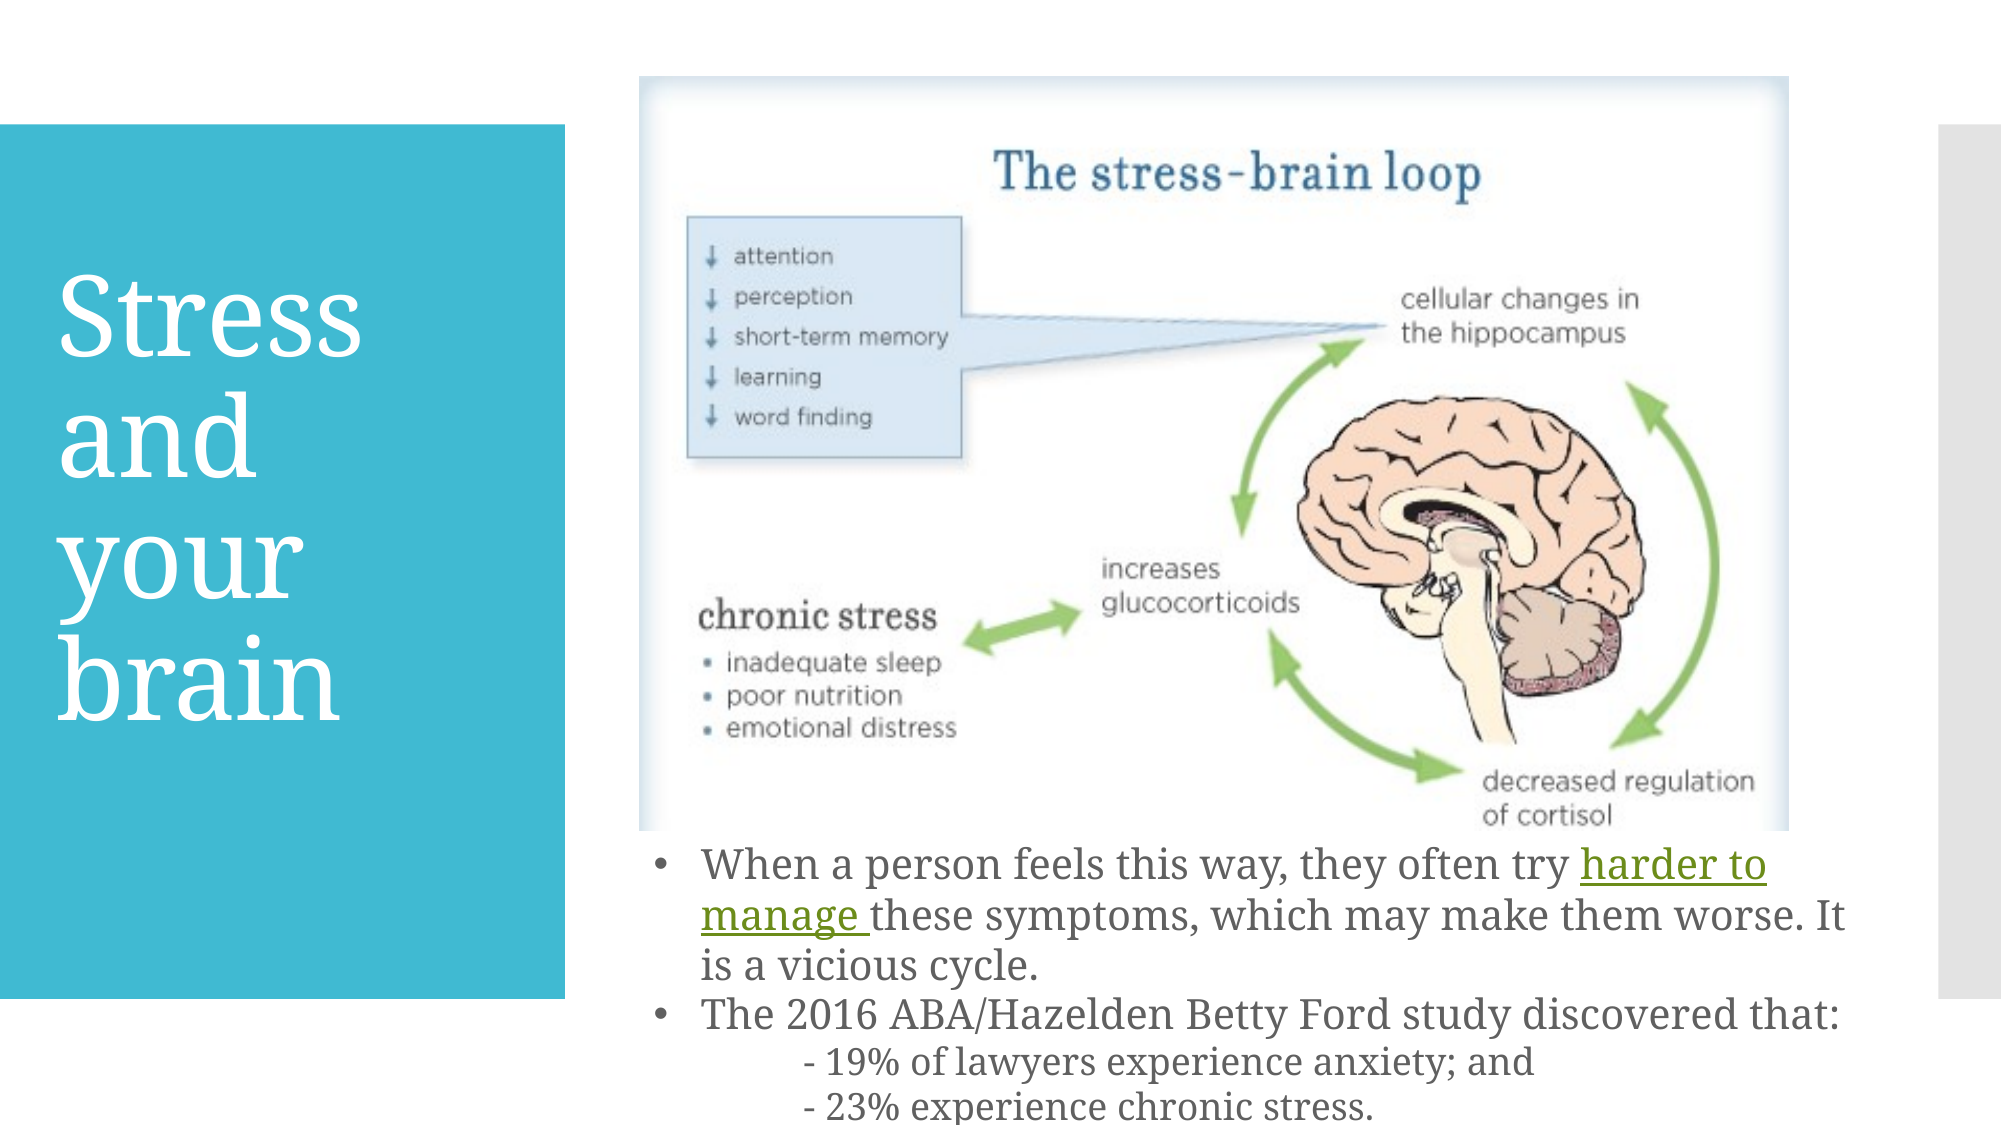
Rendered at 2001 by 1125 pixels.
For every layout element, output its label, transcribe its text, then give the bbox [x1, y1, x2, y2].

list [638, 75, 1789, 832]
title Stress and your brain [41, 184, 525, 940]
text_box When a person feels this way, they often try harder to manage these symptoms, which may make them worse. It is a vicious cycle. The 2016 ABA/Hazelden Betty Ford study discovered that: - 19% of lawyers experience anxiety; and - 23% experience chronic stress. [638, 830, 1881, 1125]
